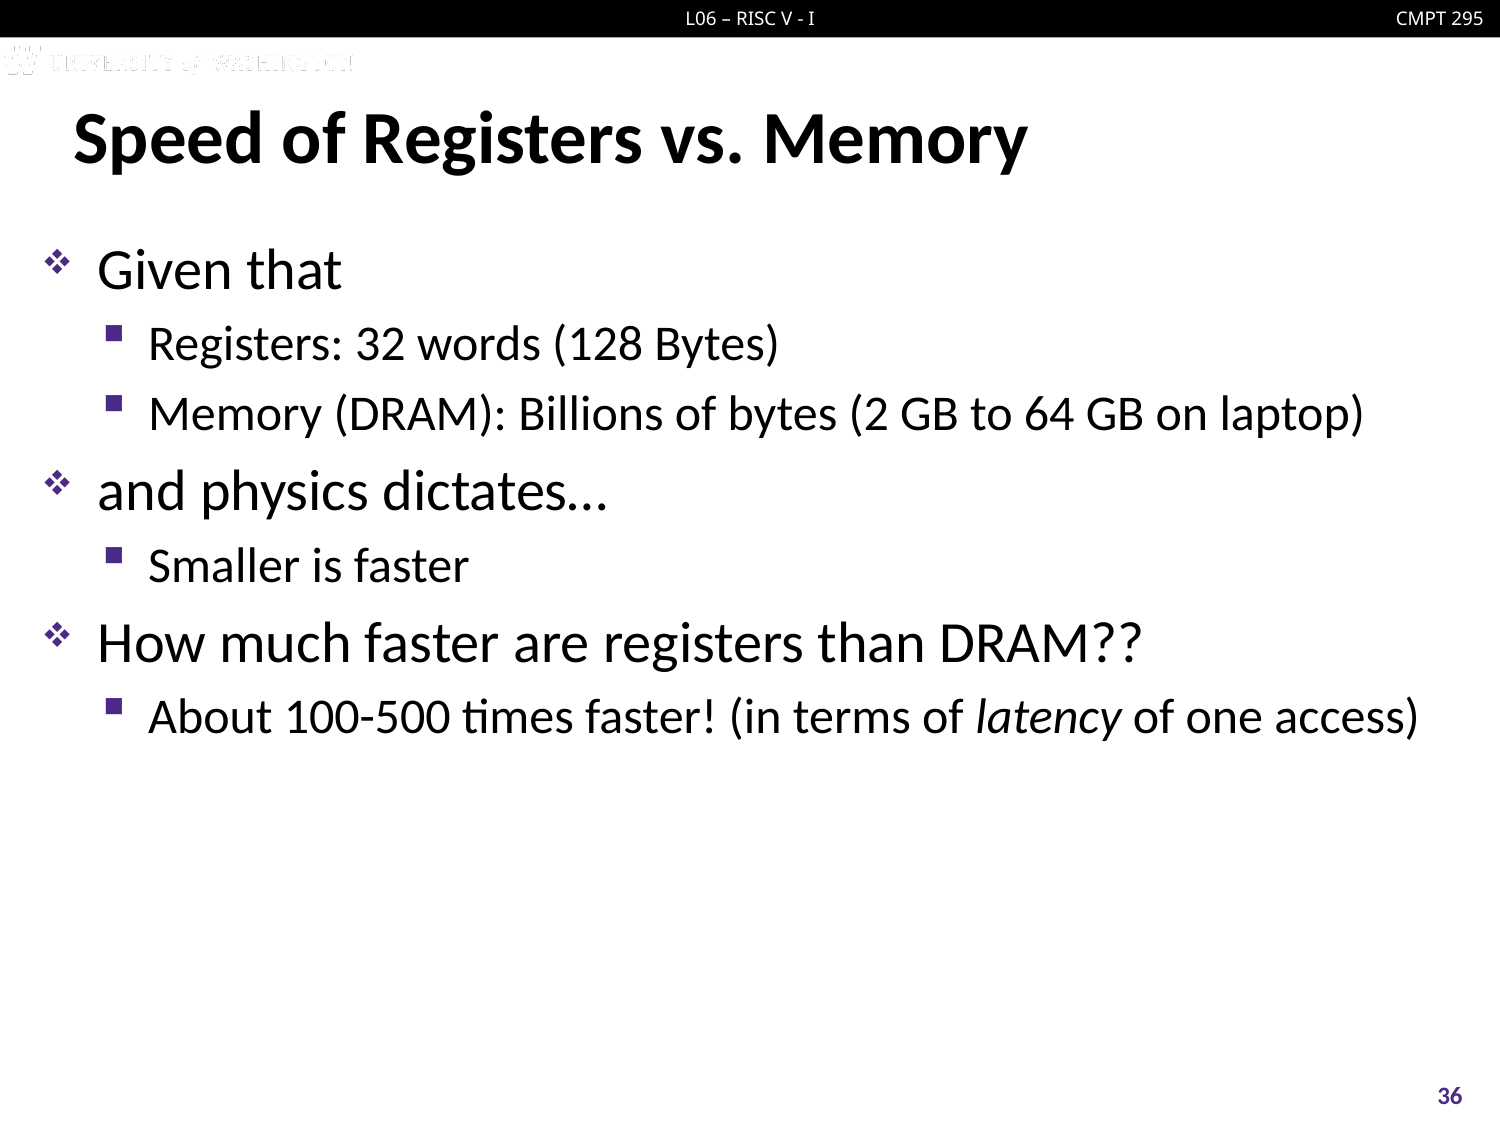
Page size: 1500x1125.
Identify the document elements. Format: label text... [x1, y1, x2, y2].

slide_number 36 [1400, 1065, 1500, 1125]
list Given that Registers: 32 words (128 Bytes) Memory (DRAM): Billions of bytes (2 GB to 64 GB on laptop) and physics dictates… Smaller is faster How much faster are registers than DRAM?? About 100-500 times faster! (in terms of latency of one access) [26, 223, 1476, 1040]
title Speed of Registers vs. Memory [58, 71, 1438, 197]
picture [0, 46, 353, 75]
